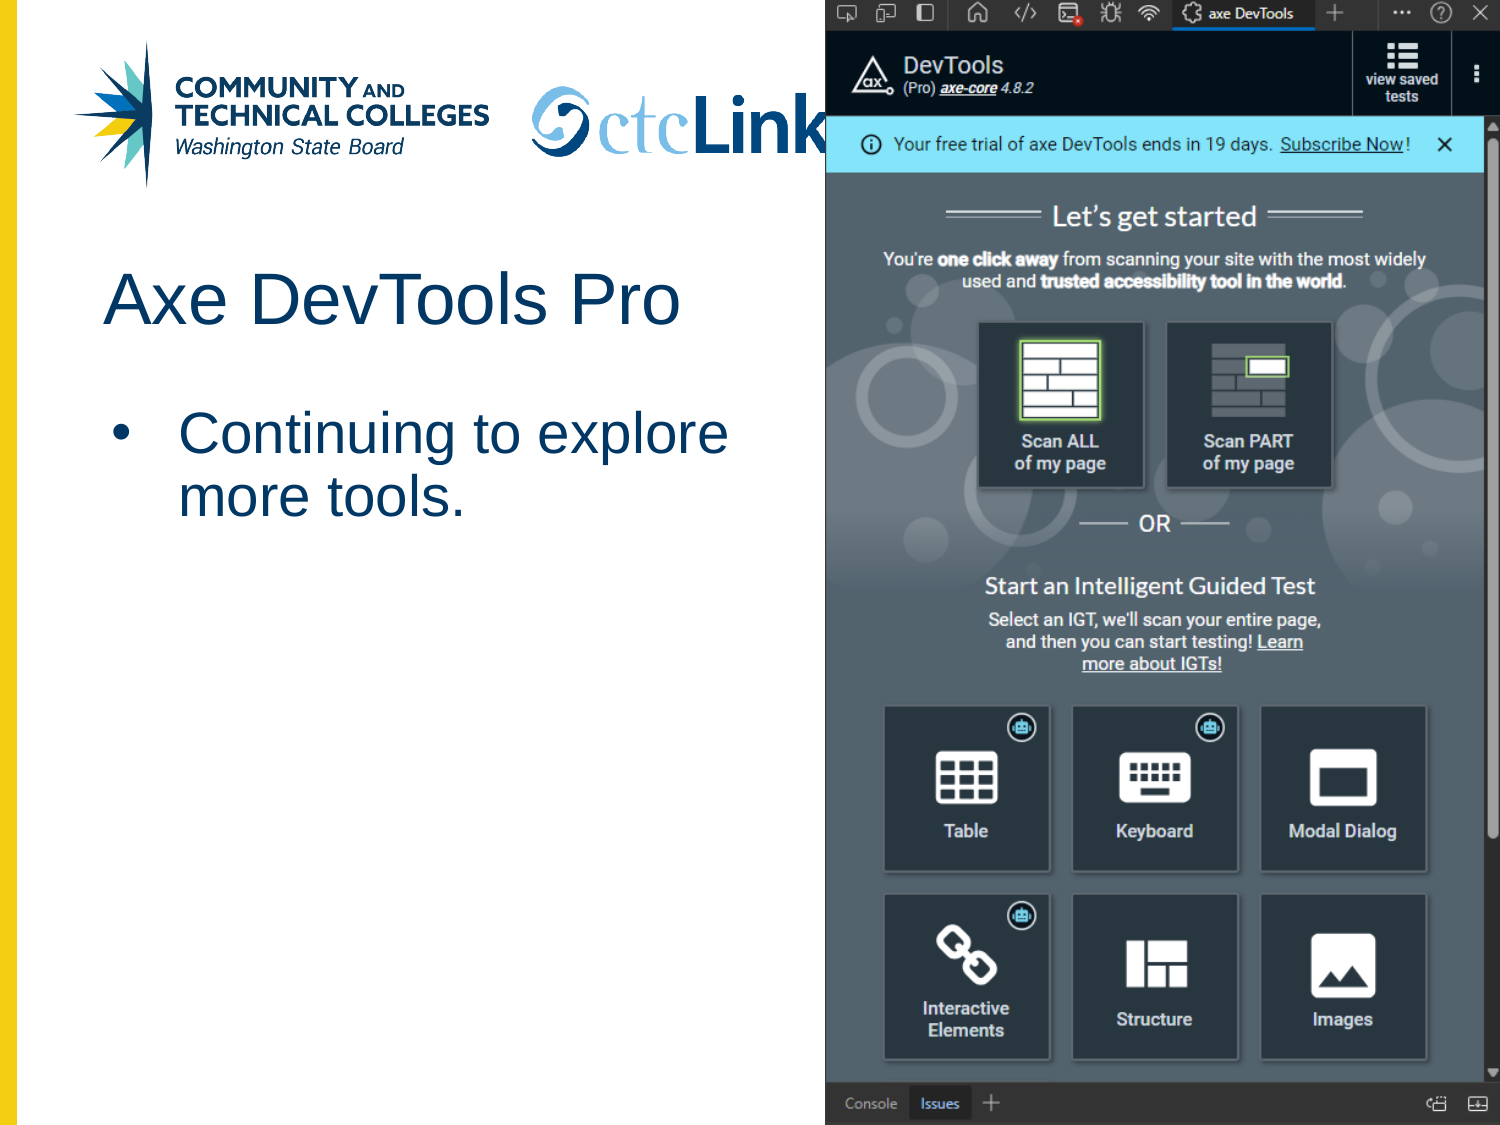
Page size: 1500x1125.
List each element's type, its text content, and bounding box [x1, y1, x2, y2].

title Axe DevTools Pro [88, 254, 820, 385]
list Continuing to explore more tools. [88, 396, 820, 1013]
picture [17, 0, 1500, 1125]
